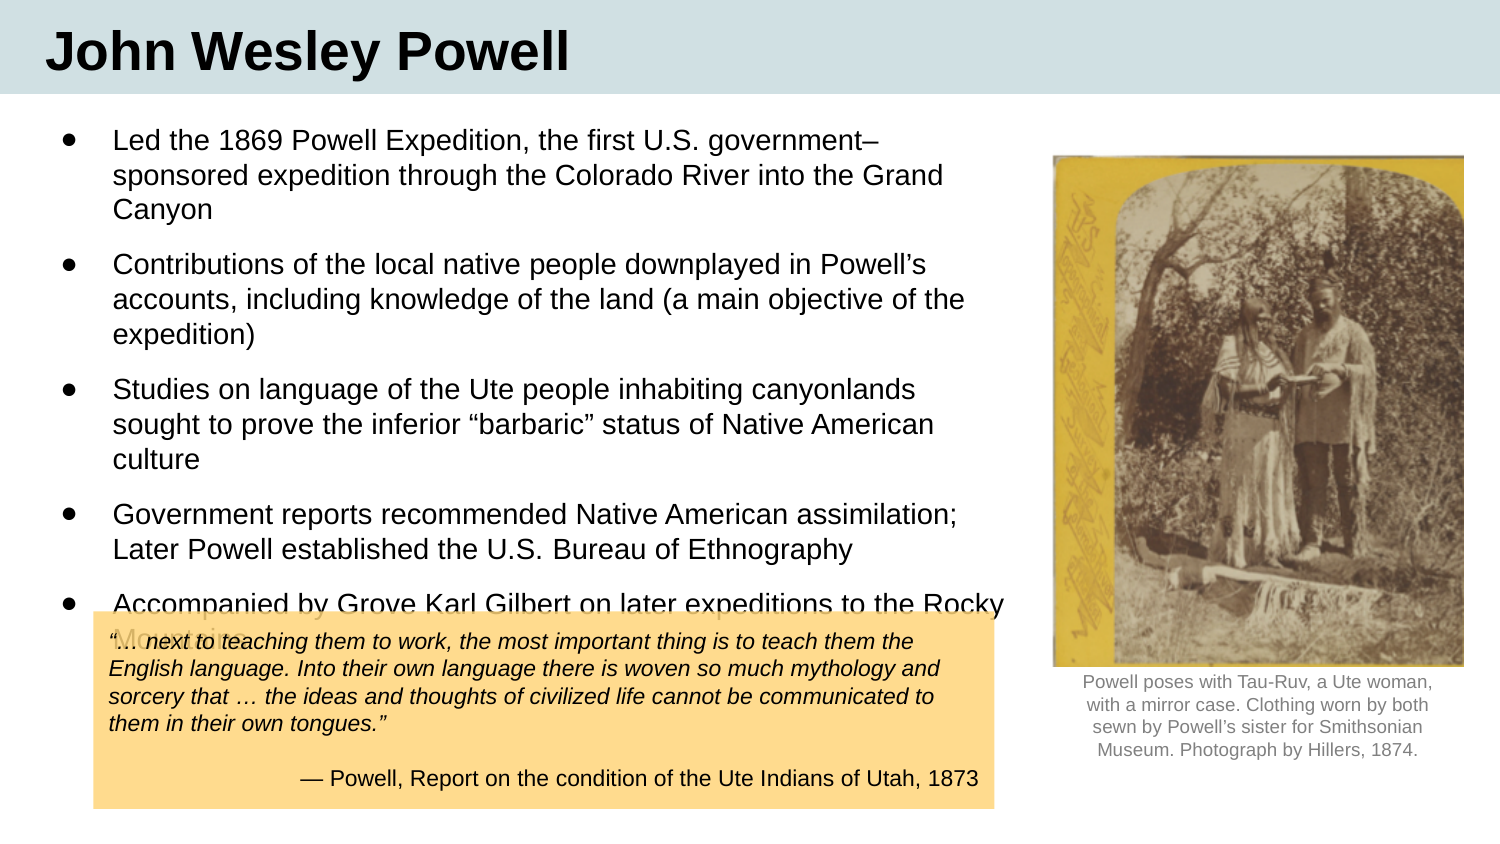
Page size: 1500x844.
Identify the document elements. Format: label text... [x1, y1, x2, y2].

text_box “… next to teaching them to work, the most important thing is to teach them the English language. Into their own language there is woven so much mythology and sorcery that … the ideas and thoughts of civilized life cannot be communicated to them in their own tongues.” — Powell, Report on the condition of the Ute Indians of Utah, 1873 [93, 611, 995, 809]
text_box John Wesley Powell [0, 0, 1500, 94]
list Led the 1869 Powell Expedition, the first U.S. government–sponsored expedition through the Colorado River into the Grand Canyon Contributions of the local native people downplayed in Powell’s accounts, including knowledge of the land (a main objective of the expedition) Studies on language of the Ute people inhabiting canyonlands sought to prove the inferior “barbaric” status of Native American culture Government reports recommended Native American assimilation; Later Powell established the U.S. Bureau of Ethnography Accompanied by Grove Karl Gilbert on later expeditions to the Rocky Mountains [22, 105, 1028, 667]
text_box Powell poses with Tau-Ruv, a Ute woman, with a mirror case. Clothing worn by both sewn by Powell’s sister for Smithsonian Museum. Photograph by Hillers, 1874. [1052, 674, 1464, 763]
picture [1051, 150, 1464, 667]
